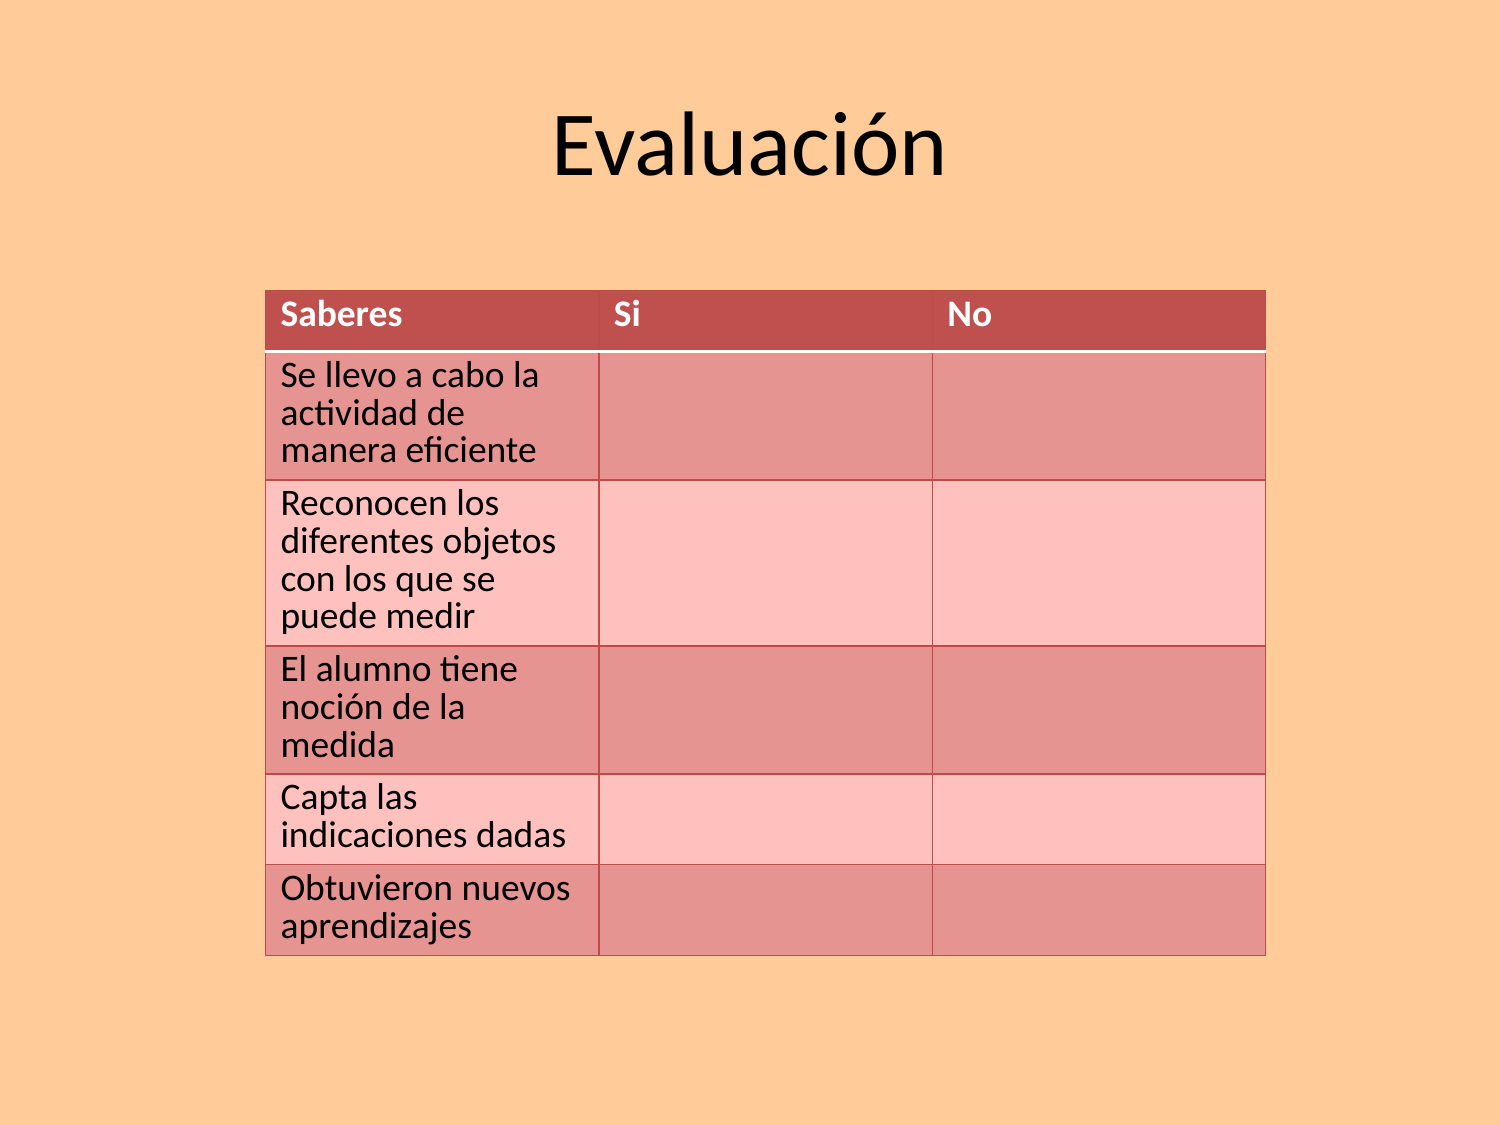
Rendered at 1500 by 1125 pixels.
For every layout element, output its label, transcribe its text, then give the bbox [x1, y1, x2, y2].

table_cell Obtuvieron nuevos aprendizajes [266, 865, 598, 955]
table_cell Reconocen los diferentes objetos con los que se puede medir [266, 481, 598, 645]
table_cell [600, 481, 932, 645]
table_cell [933, 481, 1265, 645]
table_cell El alumno tiene noción de la medida [266, 647, 598, 773]
table_cell [600, 647, 932, 773]
table_header No [933, 291, 1265, 350]
table_cell [600, 353, 932, 479]
table_cell [600, 865, 932, 955]
table_cell [600, 775, 932, 864]
table_cell Se llevo a cabo la actividad de manera eficiente [266, 353, 598, 479]
table_cell [933, 647, 1265, 773]
title Evaluación [75, 45, 1425, 233]
table_cell [933, 775, 1265, 864]
table_header Si [600, 291, 932, 350]
table_cell [933, 865, 1265, 955]
table_header Saberes [266, 291, 598, 350]
table_cell Capta las indicaciones dadas [266, 775, 598, 864]
table_cell [933, 353, 1265, 479]
